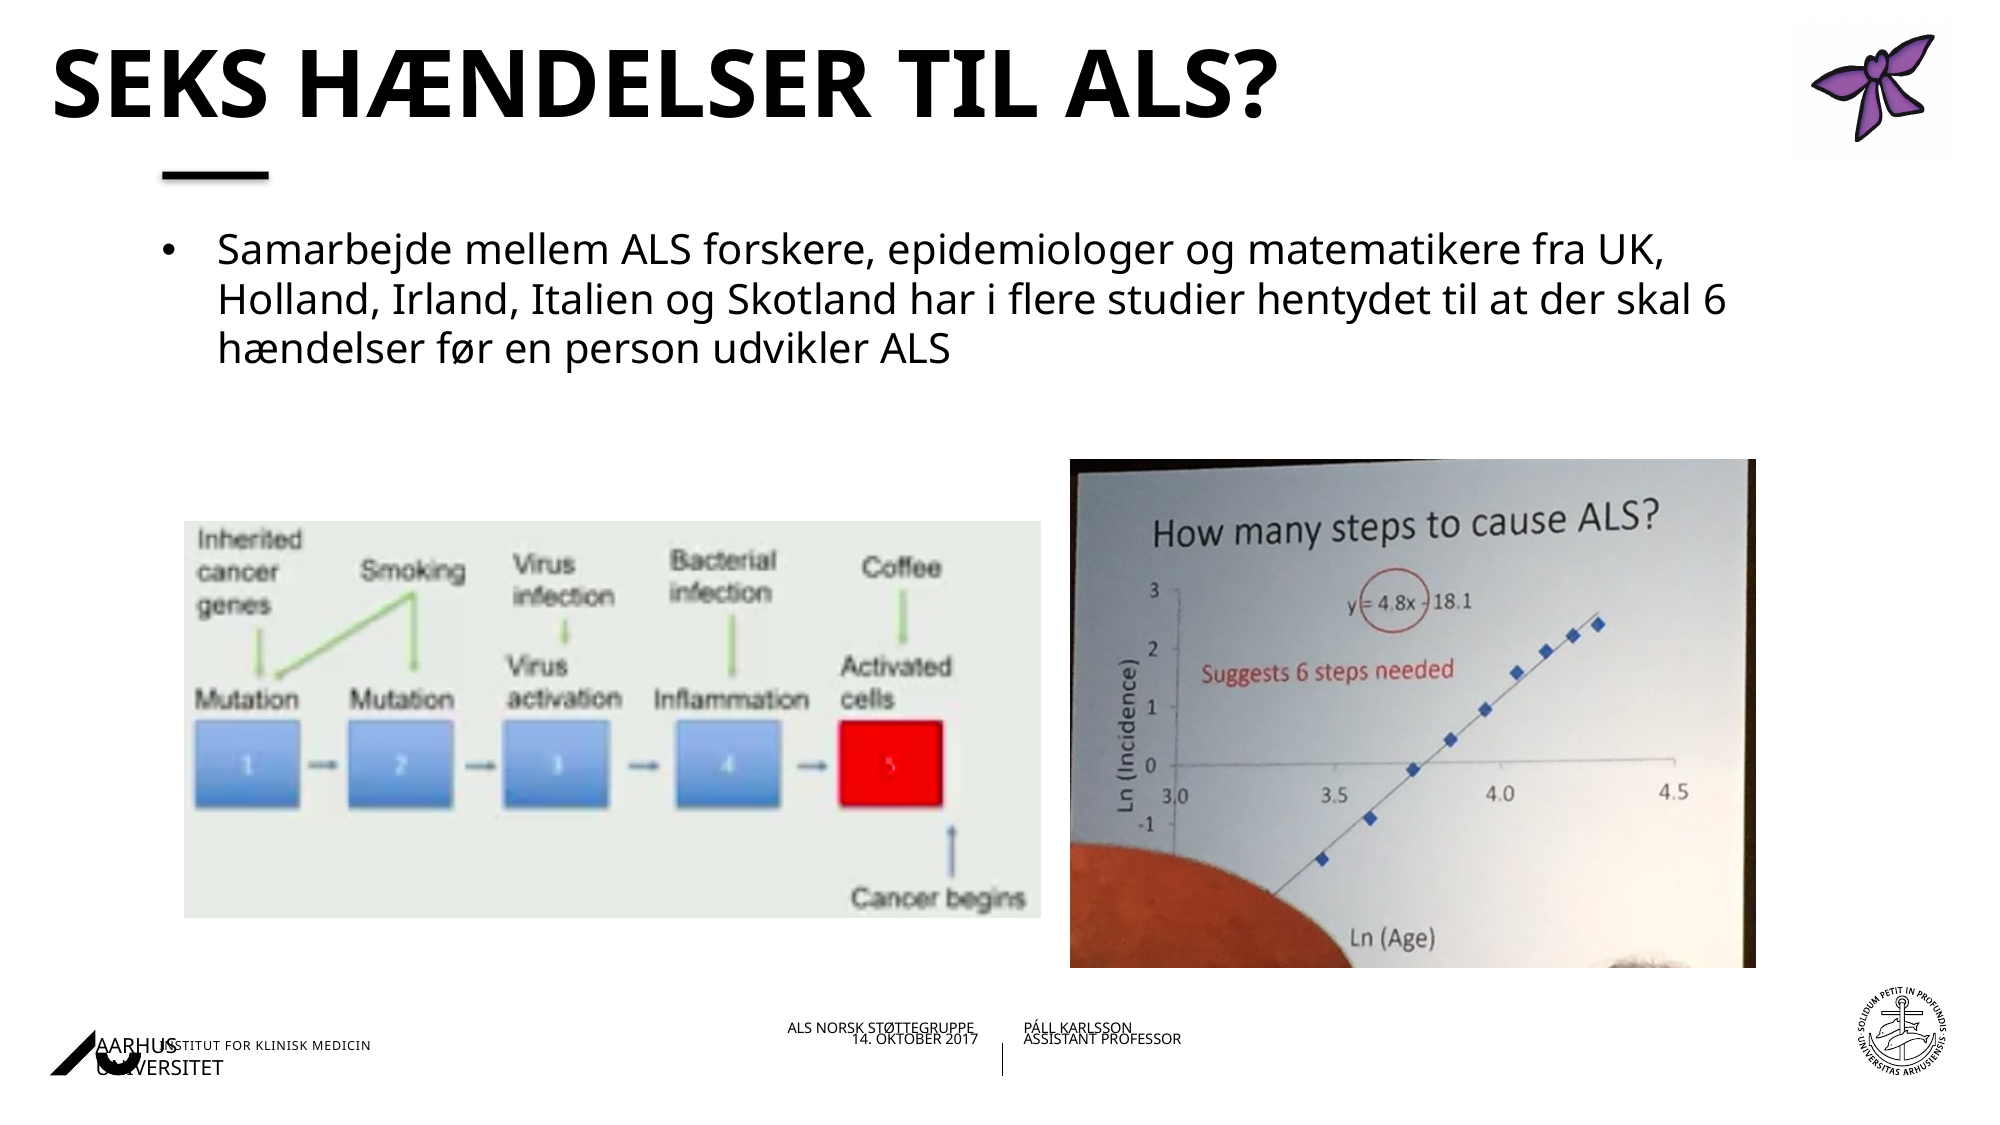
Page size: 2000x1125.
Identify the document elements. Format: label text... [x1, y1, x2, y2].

list Samarbejde mellem ALS forskere, epidemiologer og matematikere fra UK, Holland, Irland, Italien og Skotland har i flere studier hentydet til at der skal 6 hændelser før en person udvikler ALS [161, 224, 1839, 968]
picture [184, 521, 1041, 919]
picture [1070, 459, 1756, 968]
picture [1794, 19, 1952, 159]
title Seks hændelser til als? [51, 37, 1790, 162]
